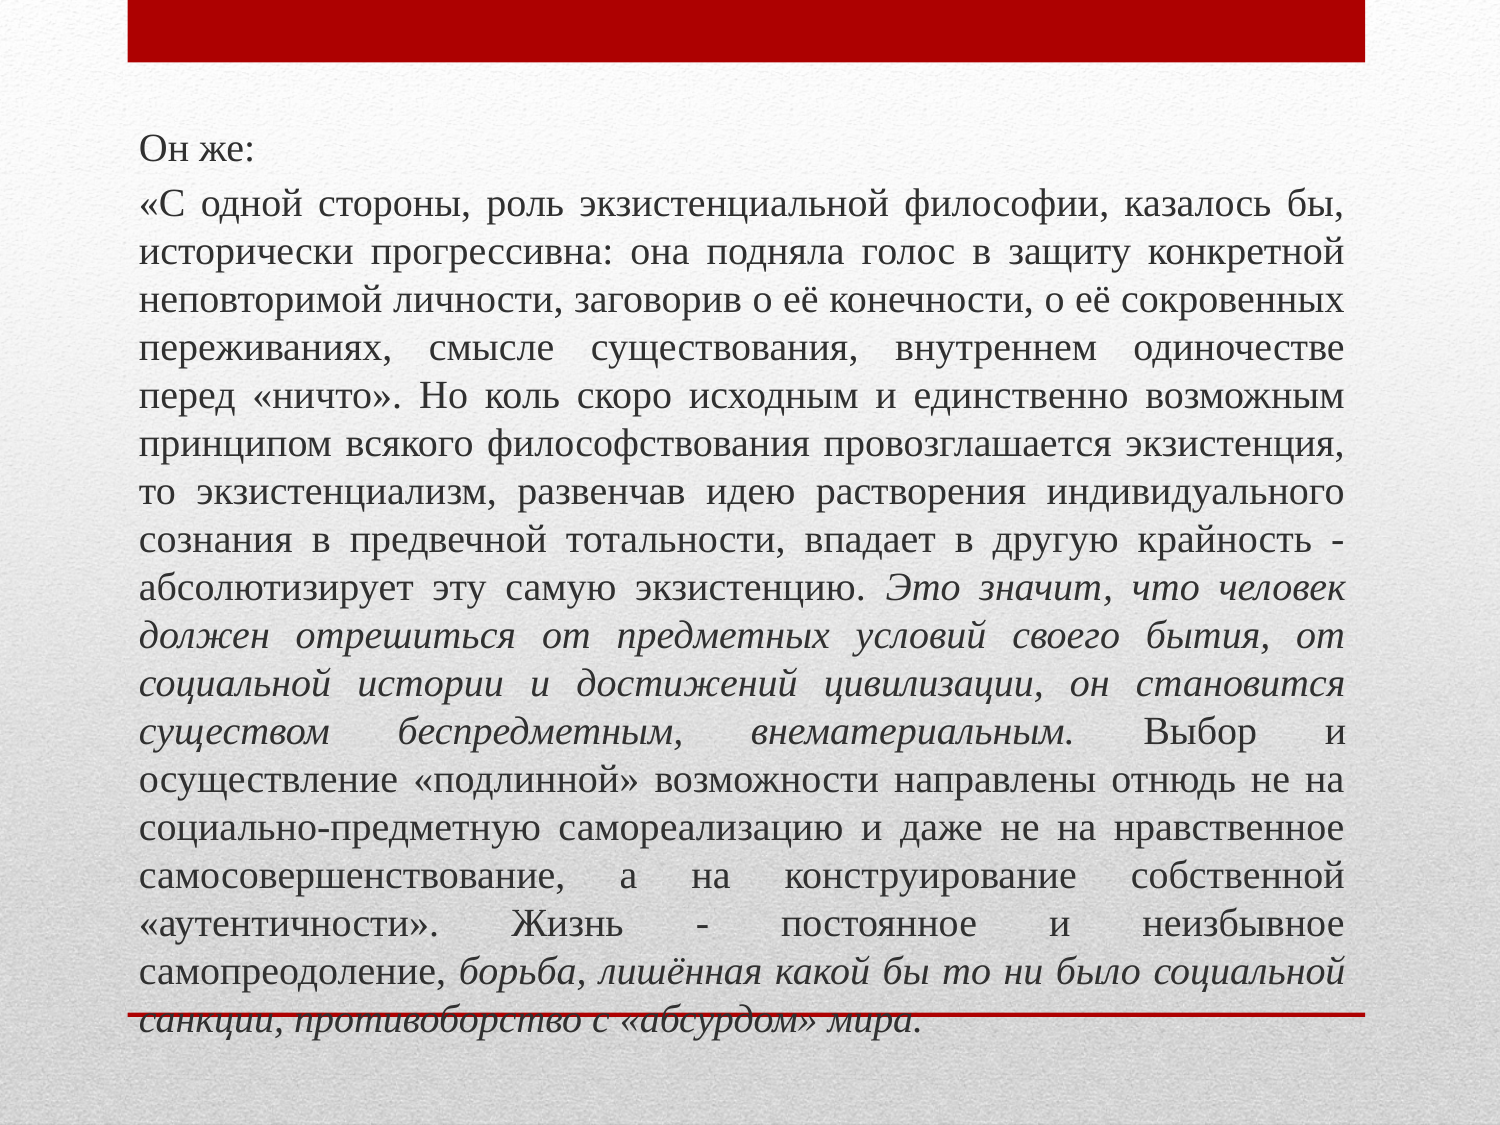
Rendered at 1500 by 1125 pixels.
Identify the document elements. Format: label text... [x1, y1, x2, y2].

list Он же: «С одной стороны, роль экзистенциальной философии, казалось бы, исторически прогрессивна: она подняла голос в защиту конкретной неповторимой личности, заговорив о её конечности, о её сокровенных переживаниях, смысле существования, внутреннем одиночестве перед «ничто». Но коль скоро исходным и единственно возможным принципом всякого философствования провозглашается экзистенция, то экзистенциализм, развенчав идею растворения индивидуального сознания в предвечной тотальности, впадает в другую крайность - абсолютизирует эту самую экзистенцию. Это значит, что человек должен отрешиться от предметных условий своего бытия, от социальной истории и достижений цивилизации, он становится существом беспредметным, внематериальным. Выбор и осуществление «подлинной» возможности направлены отнюдь не на социально-предметную самореализацию и даже не на нравственное самосовершенствование, а на конструирование собственной «аутентичности». Жизнь - постоянное и неизбывное самопреодоление, борьба, лишённая какой бы то ни было социальной санкции, противоборство с «абсурдом» мира. [123, 113, 1362, 1071]
